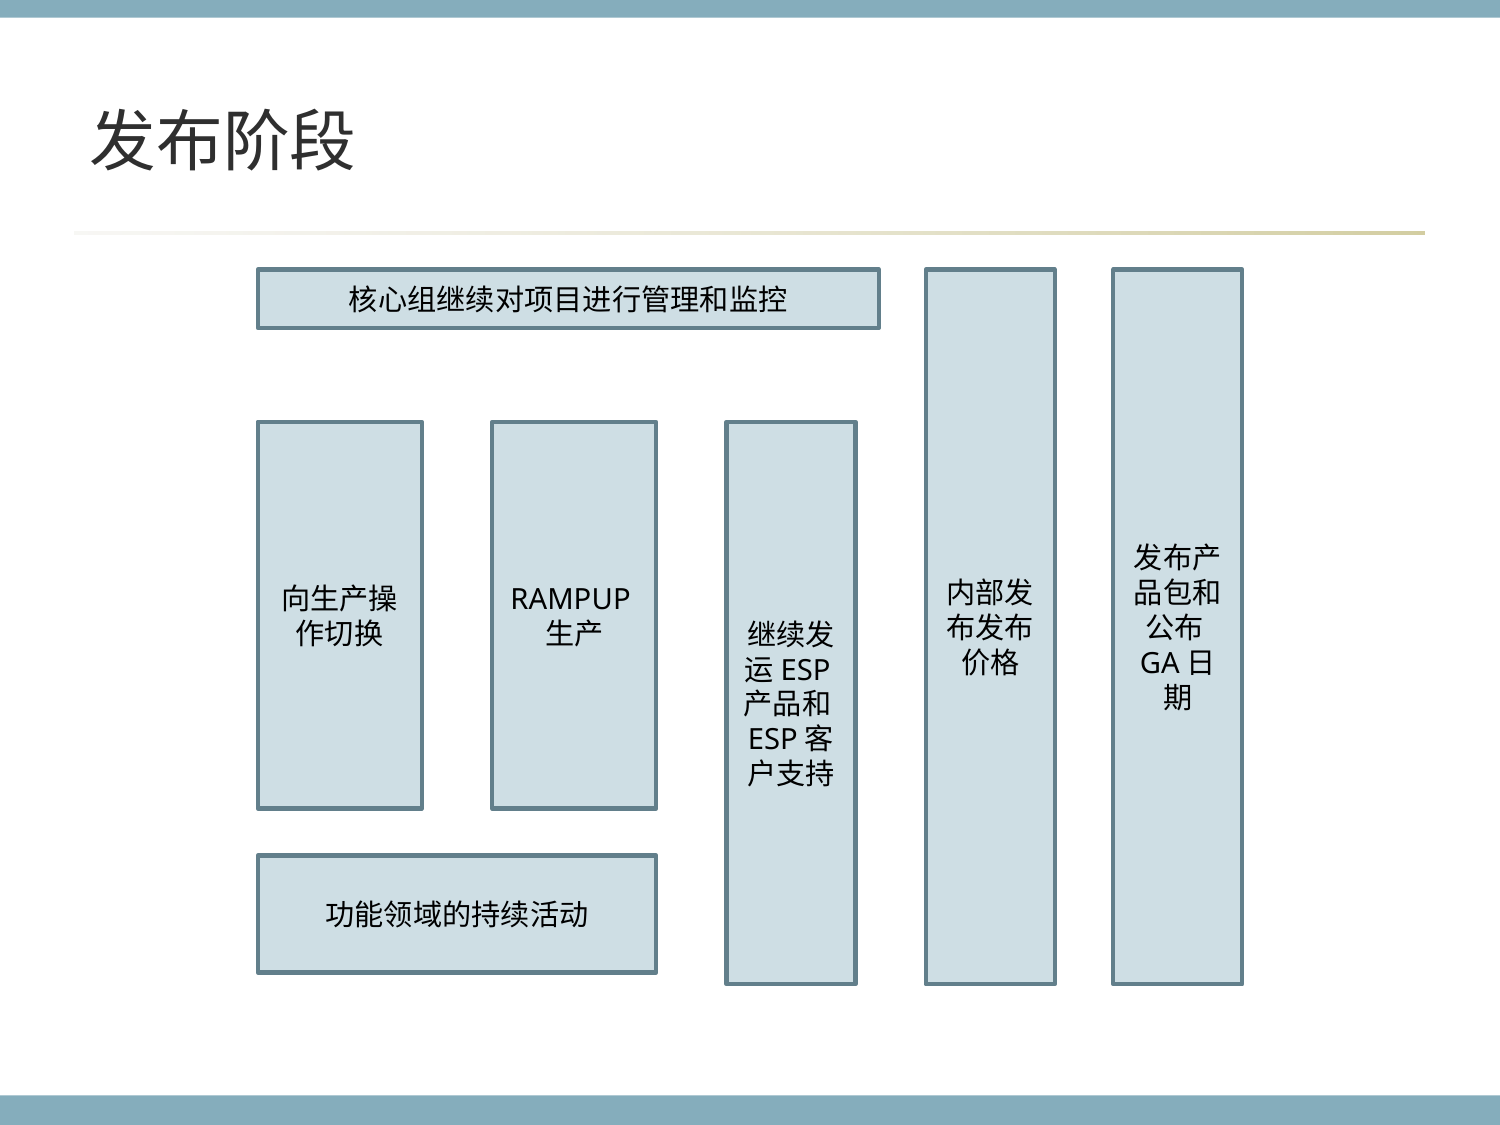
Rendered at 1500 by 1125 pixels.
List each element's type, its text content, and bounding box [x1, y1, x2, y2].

text_box 核心组继续对项目进行管理和监控 [256, 267, 881, 330]
title 发布阶段 [75, 45, 1425, 233]
text_box RAMPUP生产 [490, 420, 658, 811]
text_box 功能领域的持续活动 [256, 853, 658, 975]
text_box 发布产品包和公布GA日期 [1111, 267, 1244, 986]
text_box 内部发布发布价格 [924, 267, 1057, 986]
text_box 向生产操作切换 [256, 420, 424, 811]
text_box 继续发运ESP产品和ESP客户支持 [724, 420, 858, 986]
